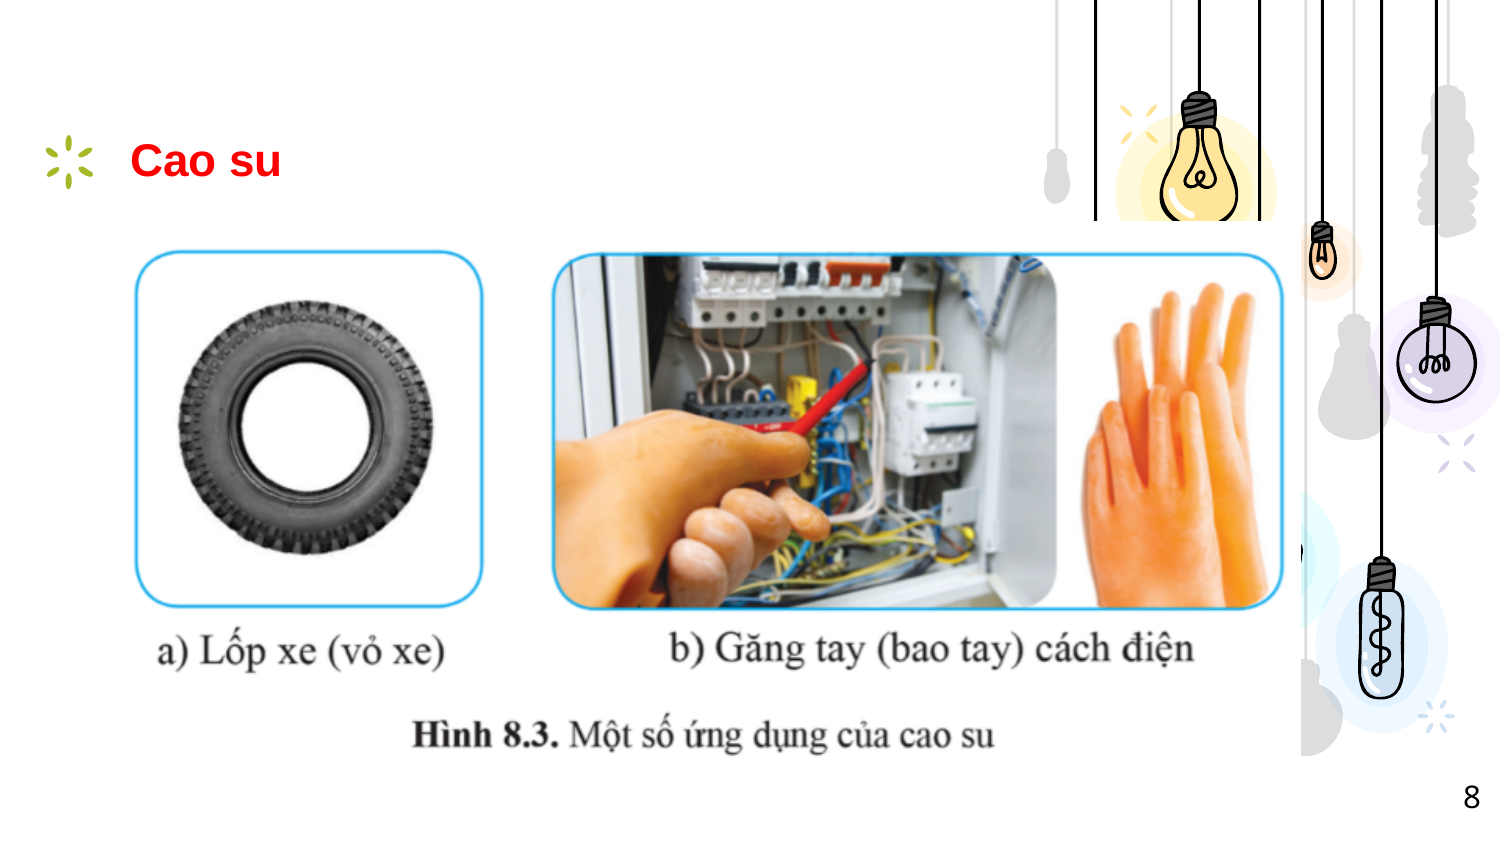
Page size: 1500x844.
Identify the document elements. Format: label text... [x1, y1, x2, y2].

text_box Cao su [115, 122, 298, 193]
slide_number 8 [1426, 766, 1482, 832]
picture [113, 221, 1301, 767]
